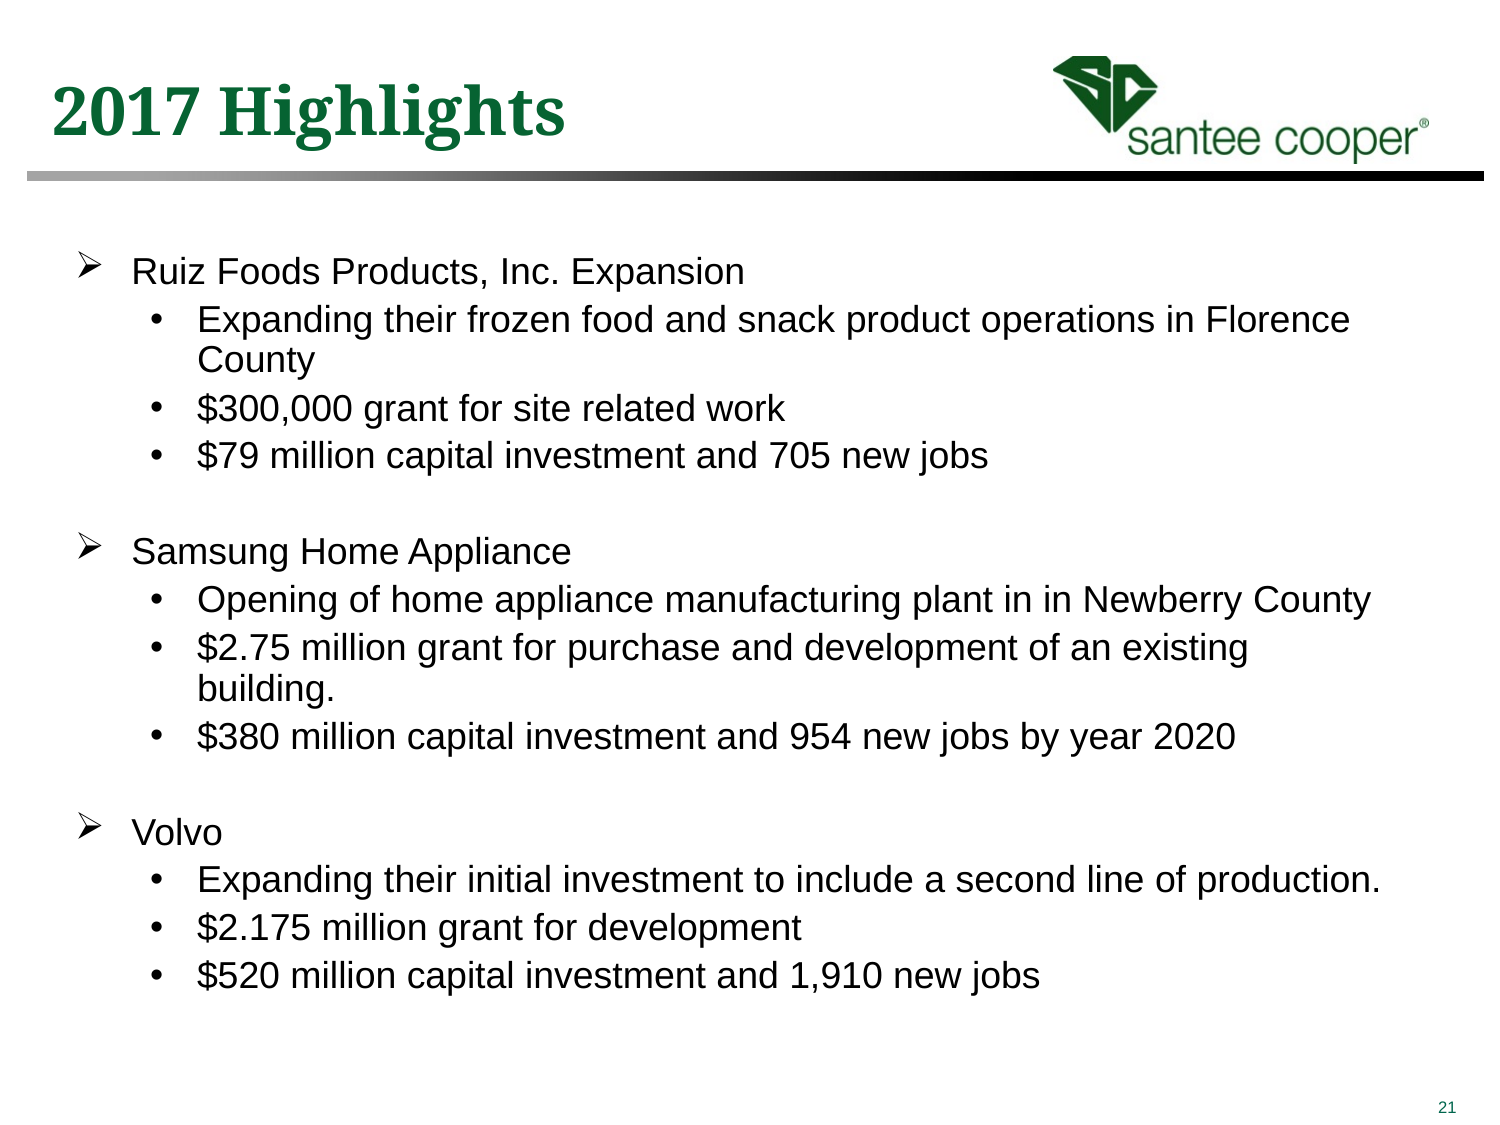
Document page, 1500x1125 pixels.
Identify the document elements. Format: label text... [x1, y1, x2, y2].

slide_number 21 [1121, 1066, 1472, 1125]
picture [27, 171, 37, 181]
picture [1053, 56, 1429, 164]
picture [1184, 171, 1484, 181]
list Ruiz Foods Products, Inc. Expansion Expanding their frozen food and snack product operations in Florence County $300,000 grant for site related work $79 million capital investment and 705 new jobs Samsung Home Appliance Opening of home appliance manufacturing plant in in Newberry County $2.75 million grant for purchase and development of an existing building. $380 million capital investment and 954 new jobs by year 2020 Volvo Expanding their initial investment to include a second line of production. $2.175 million grant for development $520 million capital investment and 1,910 new jobs [60, 207, 1411, 1080]
title 2017 Highlights [37, 71, 1184, 247]
